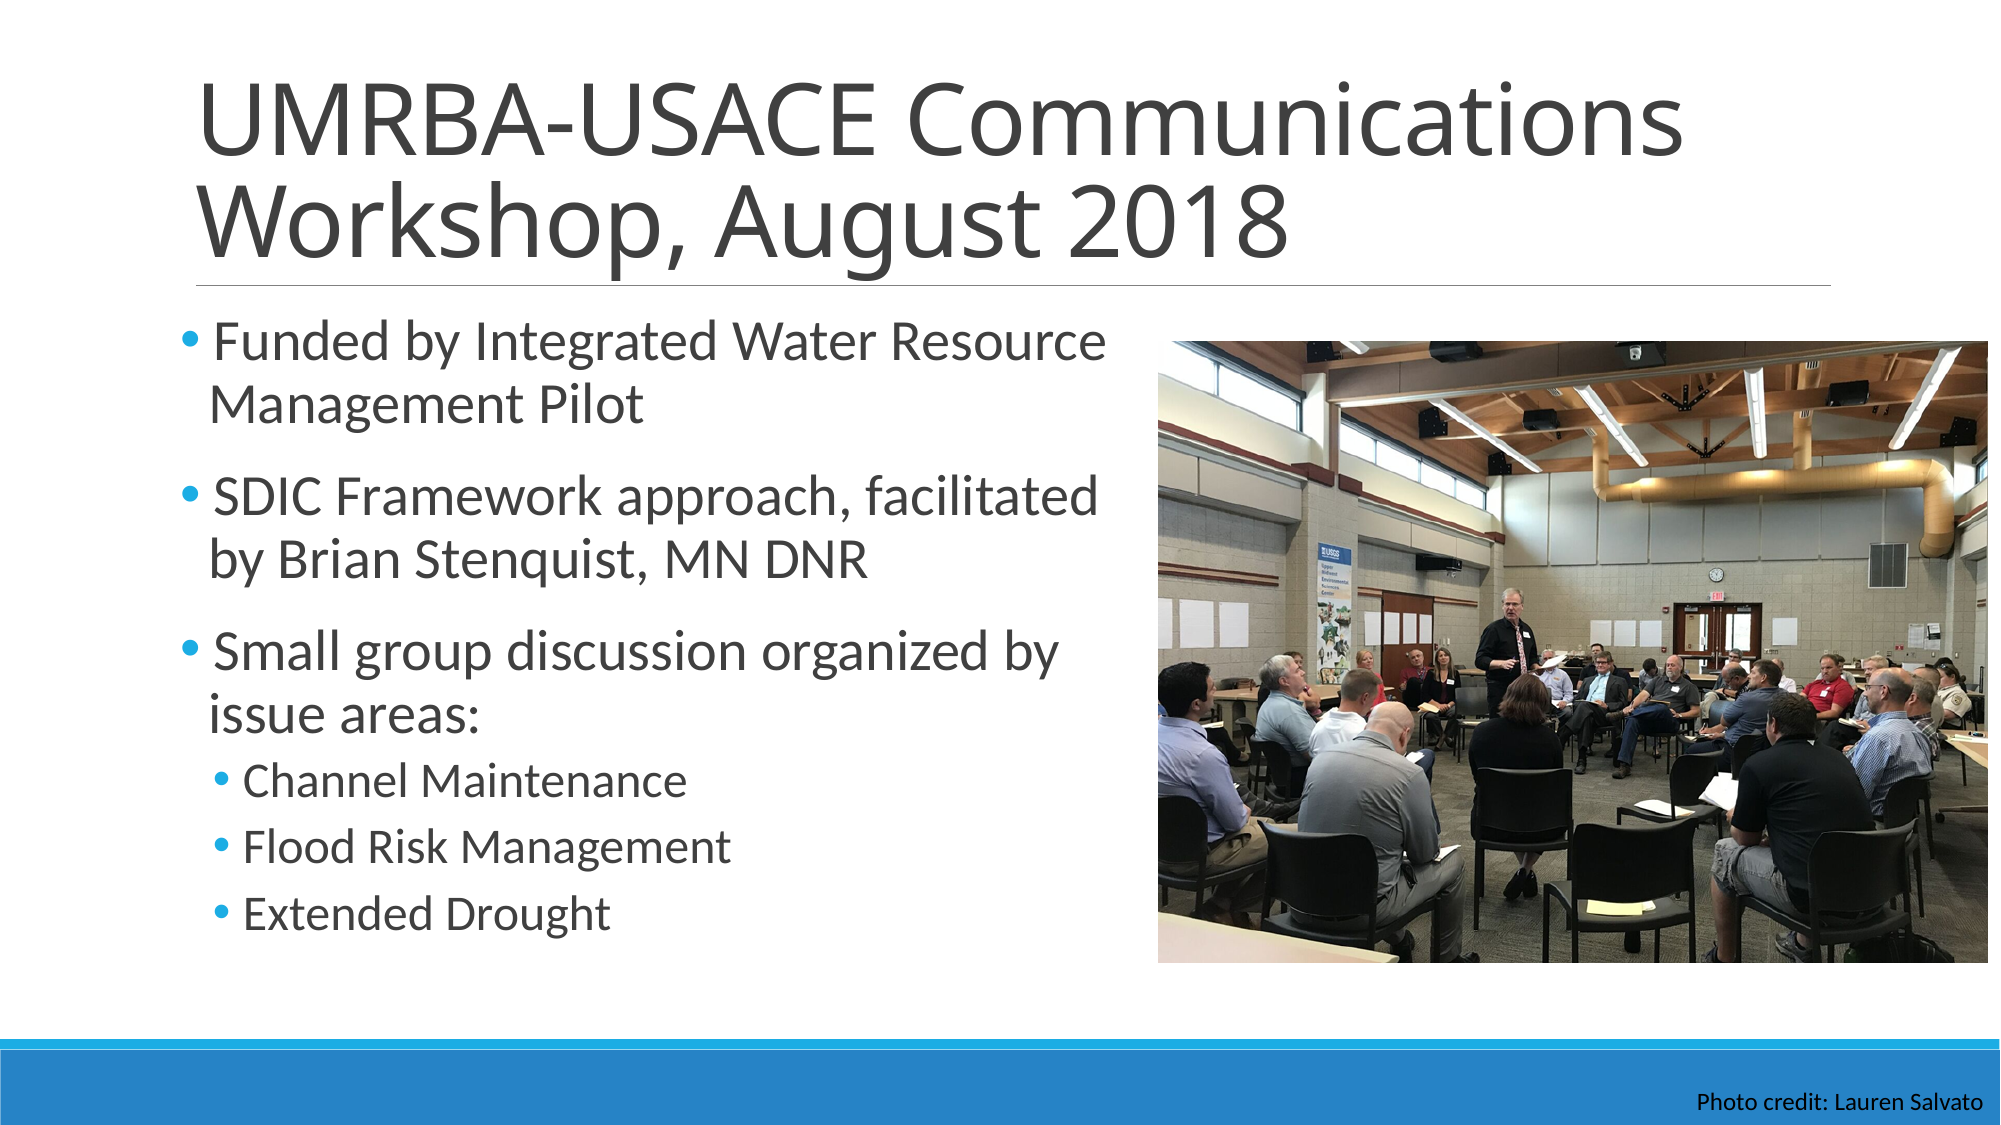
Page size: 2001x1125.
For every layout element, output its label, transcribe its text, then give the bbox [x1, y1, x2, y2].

text_box Photo credit: Lauren Salvato [1682, 1077, 2000, 1123]
list Funded by Integrated Water Resource Management Pilot SDIC Framework approach, facilitated by Brian Stenquist, MN DNR Small group discussion organized by issue areas: Channel Maintenance Flood Risk Management Extended Drought [180, 302, 1124, 963]
title UMRBA-USACE Communications Workshop, August 2018 [180, 47, 1830, 285]
picture [1158, 340, 1988, 964]
